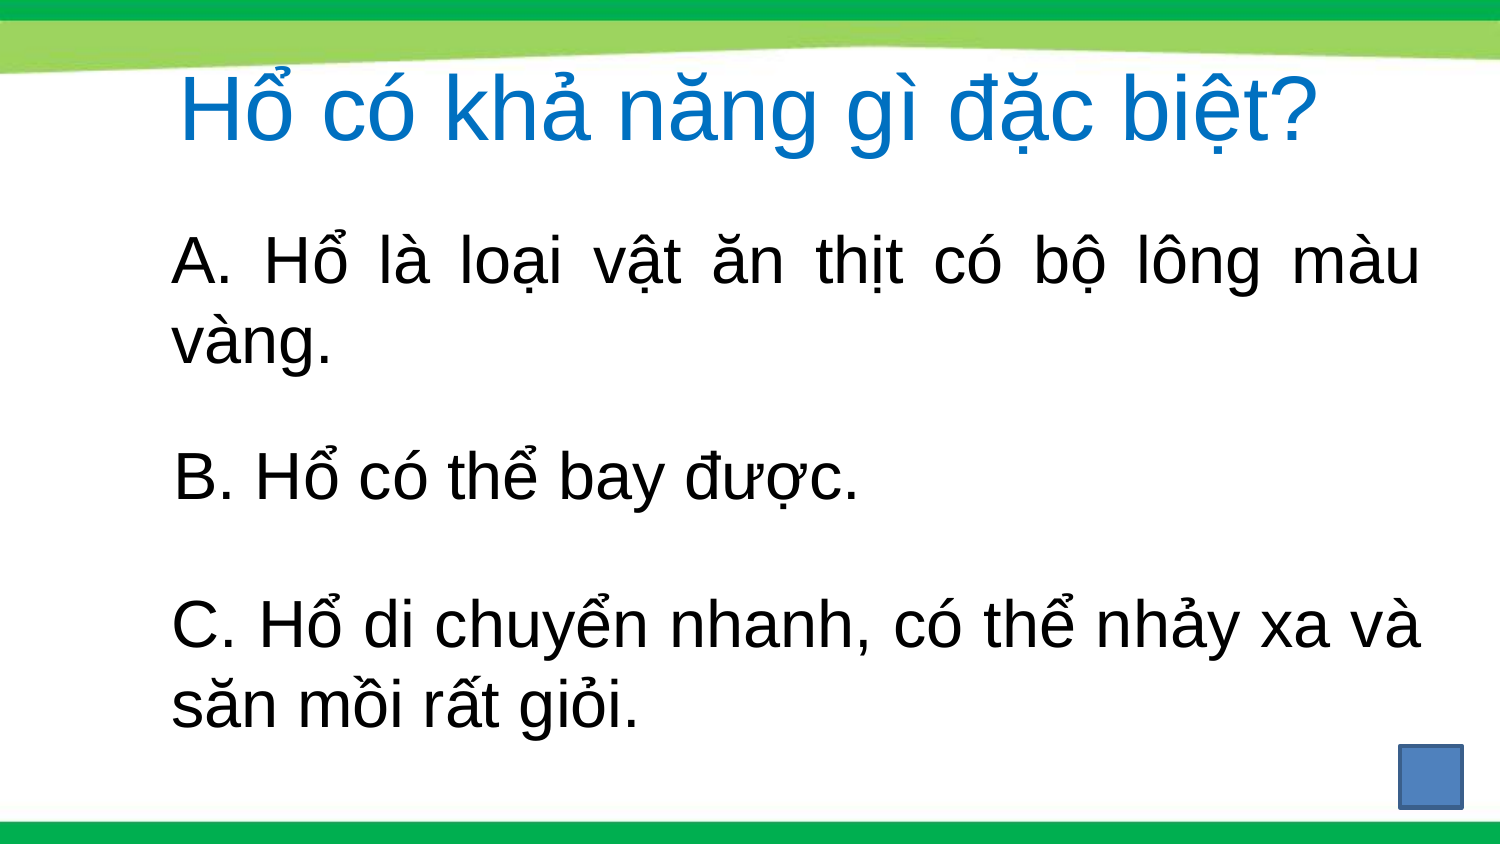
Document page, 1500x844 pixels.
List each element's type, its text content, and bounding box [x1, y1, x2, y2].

picture [0, 0, 1500, 844]
text_box [1398, 744, 1464, 810]
text_box A. Hổ là loại vật ăn thịt có bộ lông màu vàng. [156, 208, 1438, 385]
text_box C. Hổ di chuyển nhanh, có thể nhảy xa và săn mồi rất giỏi. [156, 572, 1438, 750]
text_box B. Hổ có thể bay được. [158, 384, 1440, 562]
title Hổ có khả năng gì đặc biệt? [75, 33, 1425, 175]
